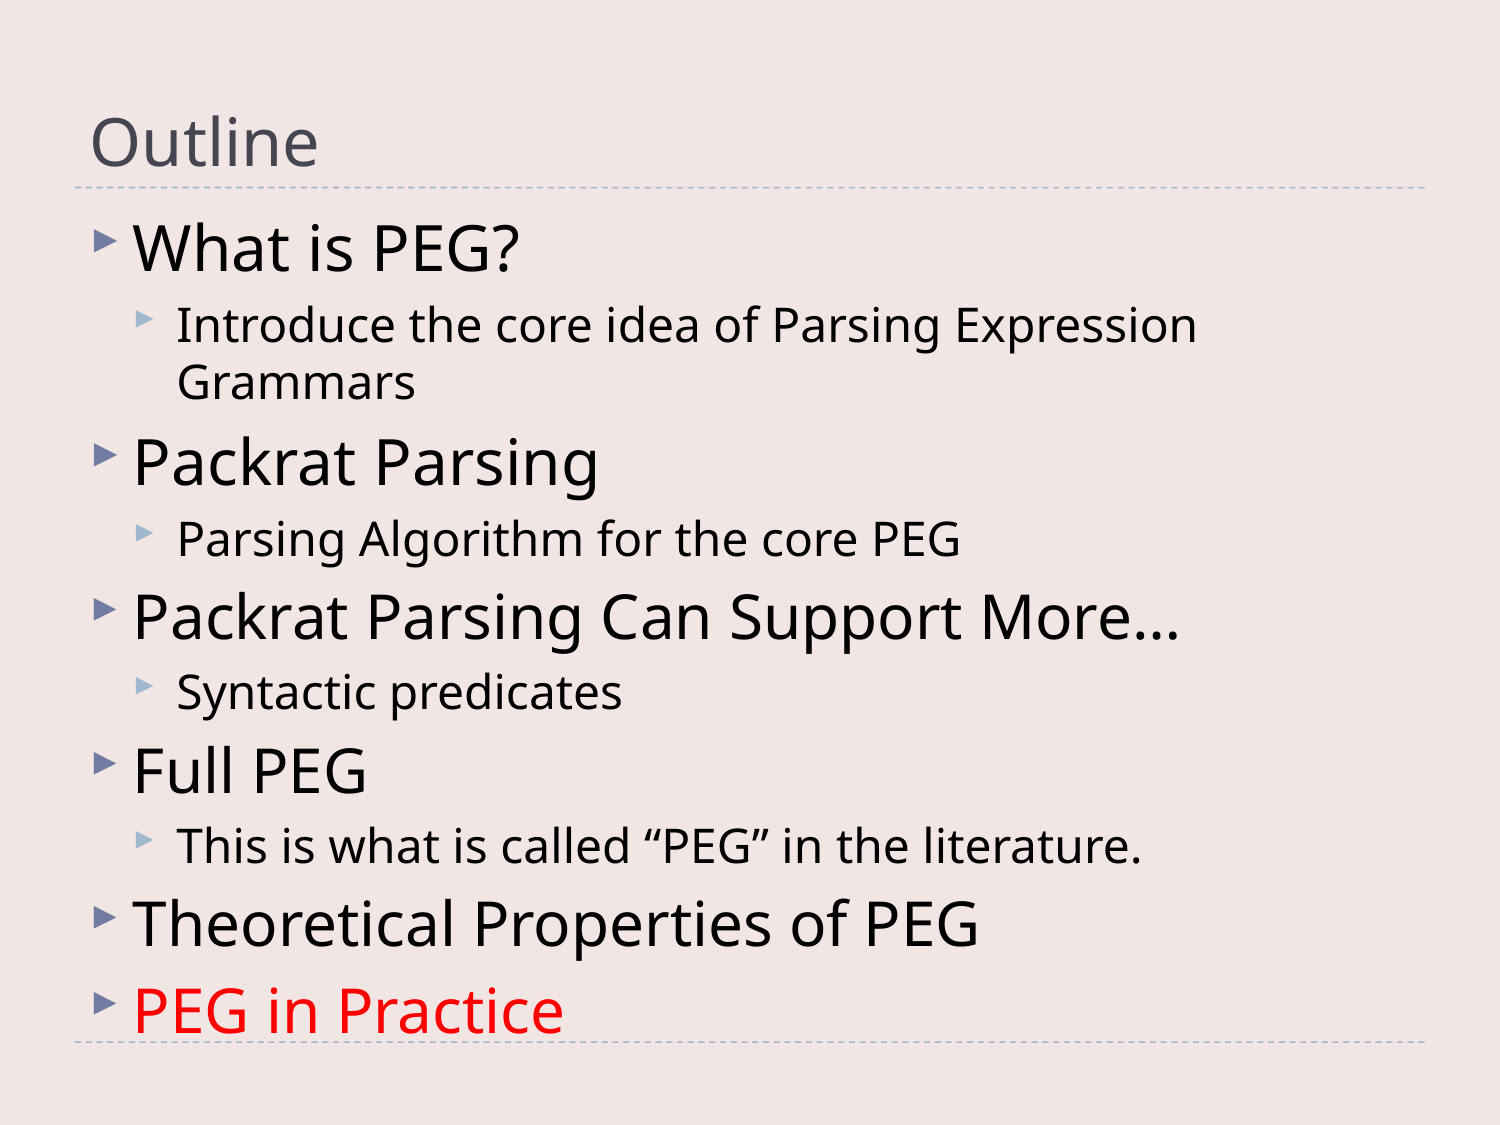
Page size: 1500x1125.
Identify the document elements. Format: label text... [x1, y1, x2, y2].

title Outline [75, 24, 1425, 188]
list What is PEG? Introduce the core idea of Parsing Expression Grammars Packrat Parsing Parsing Algorithm for the core PEG Packrat Parsing Can Support More… Syntactic predicates Full PEG This is what is called “PEG” in the literature. Theoretical Properties of PEG PEG in Practice [75, 200, 1425, 1055]
